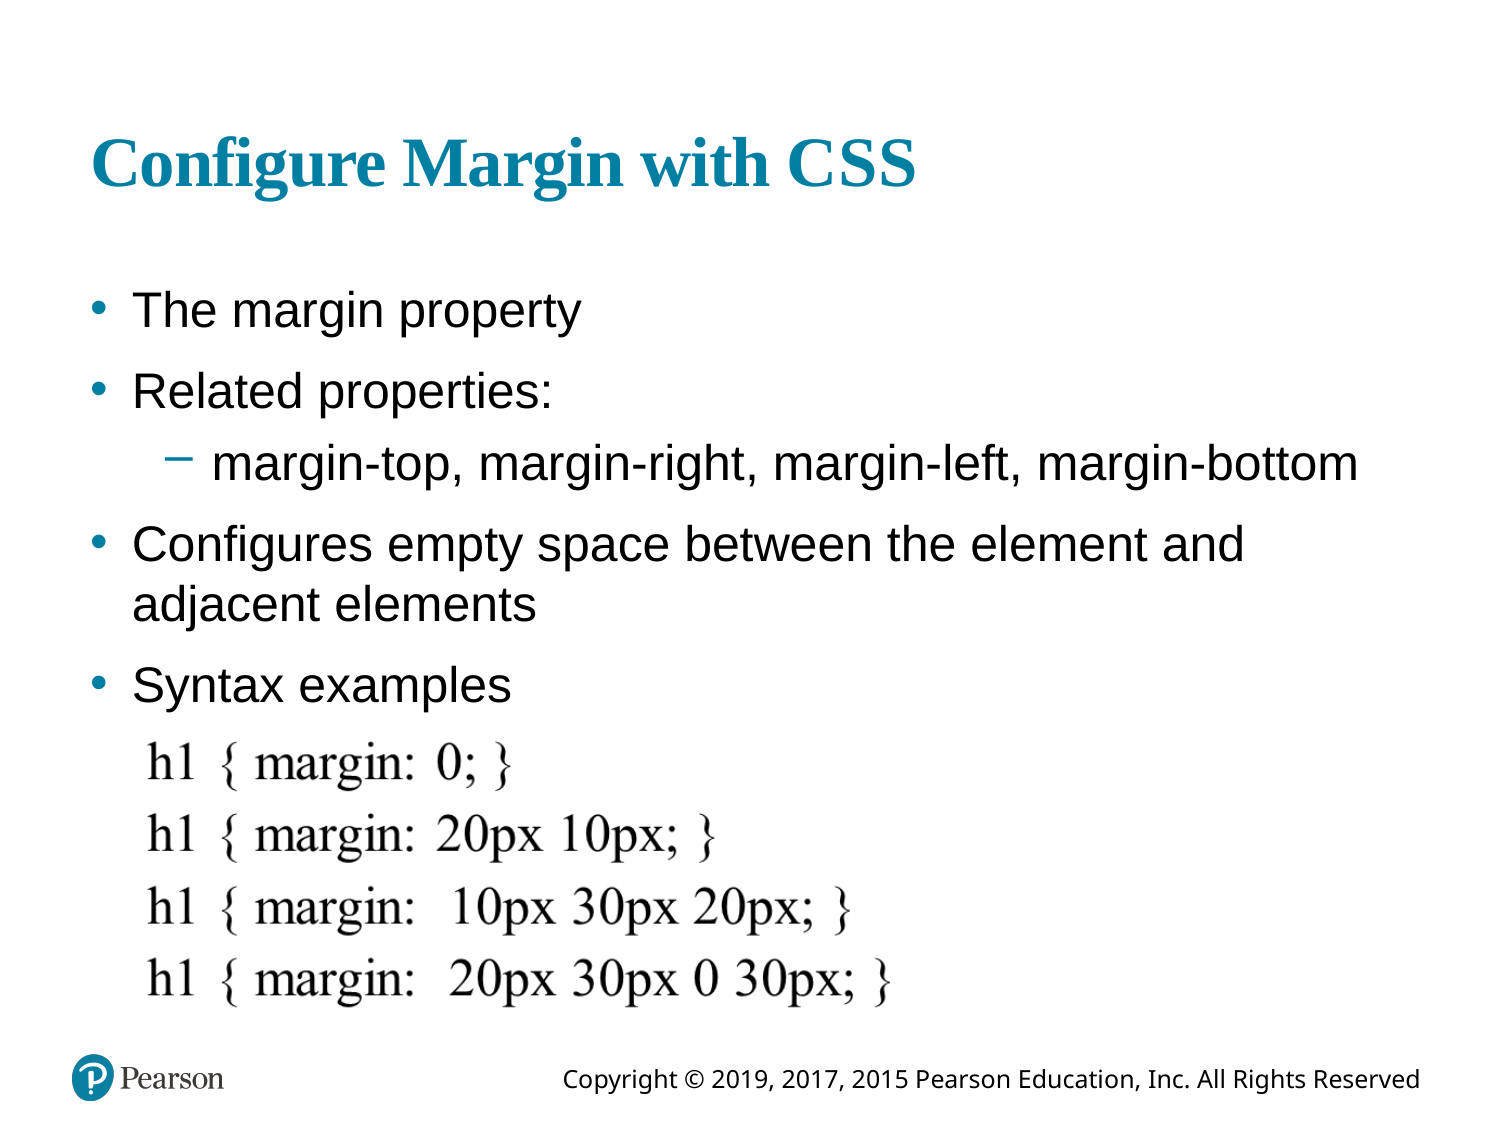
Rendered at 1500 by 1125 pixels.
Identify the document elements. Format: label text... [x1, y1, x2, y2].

picture [120, 717, 929, 1041]
title Configure Margin with C S S [75, 0, 1425, 216]
picture [98, 1054, 224, 1101]
list The margin property Related properties: margin-top, margin-right, margin-left, margin-bottom Configures empty space between the element and adjacent elements Syntax examples [75, 262, 1425, 931]
picture [72, 1087, 83, 1101]
picture [80, 1063, 106, 1088]
picture [72, 1054, 88, 1070]
